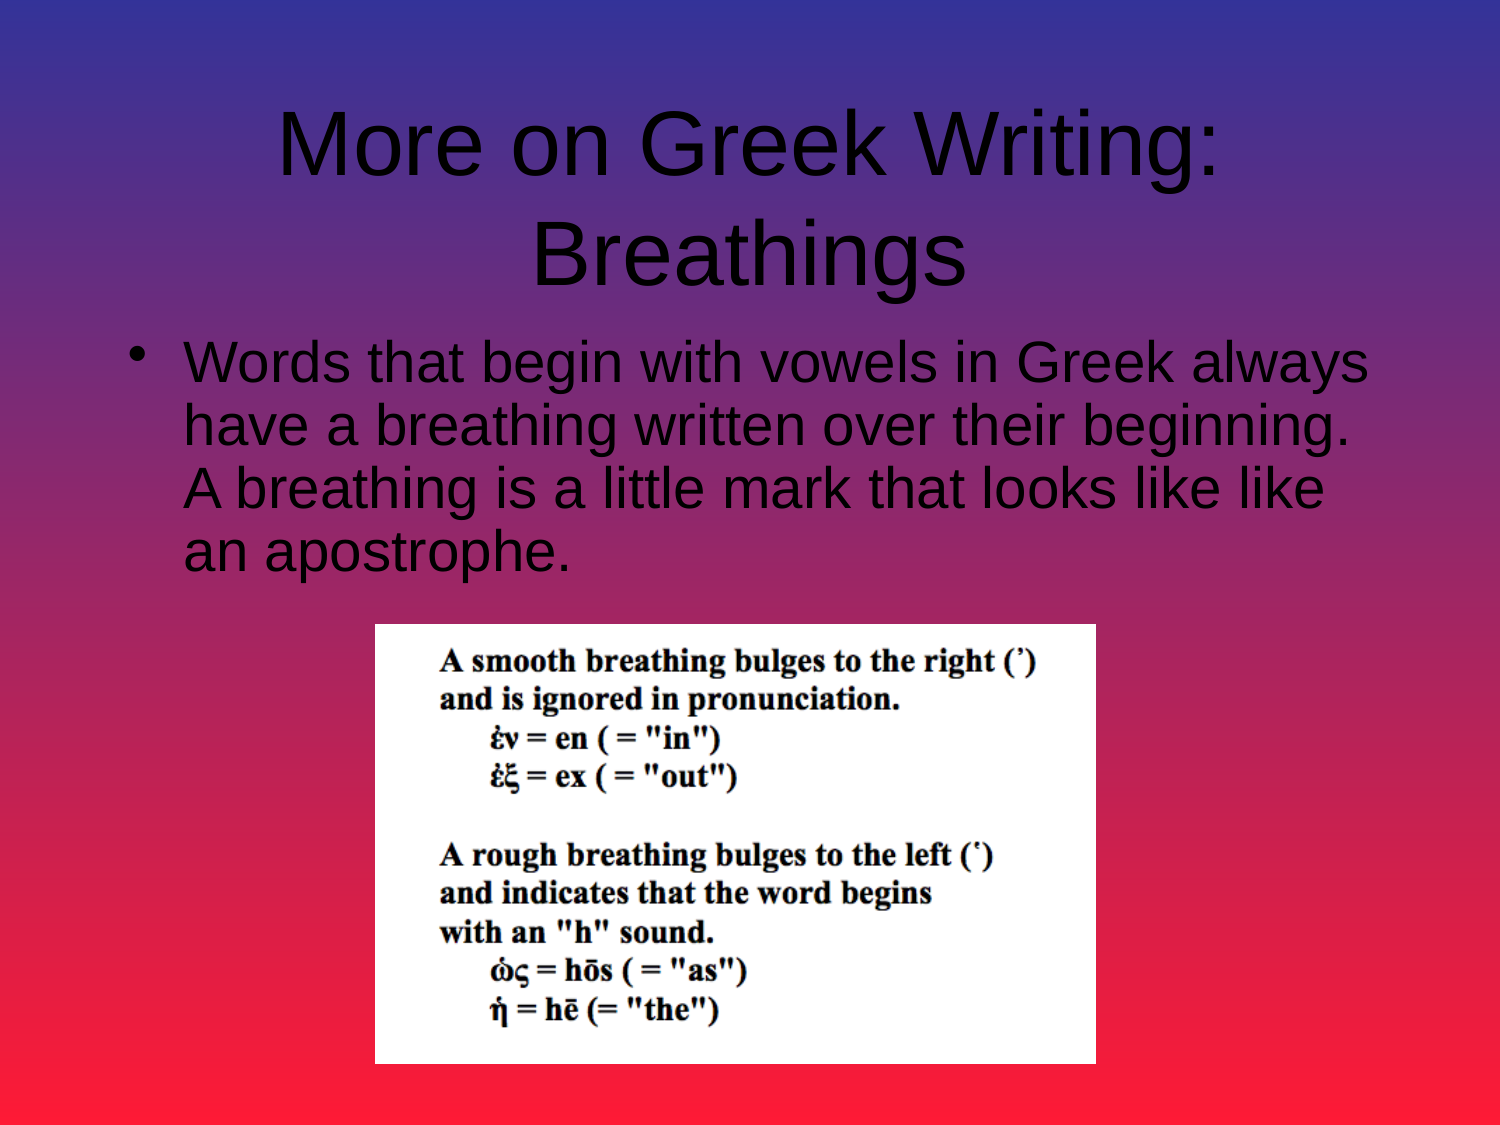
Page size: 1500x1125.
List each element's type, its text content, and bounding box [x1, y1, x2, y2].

title More on Greek Writing: Breathings [112, 99, 1388, 288]
picture [374, 624, 1096, 1064]
list Words that begin with vowels in Greek always have a breathing written over their beginning. A breathing is a little mark that looks like like an apostrophe. [112, 324, 1388, 576]
